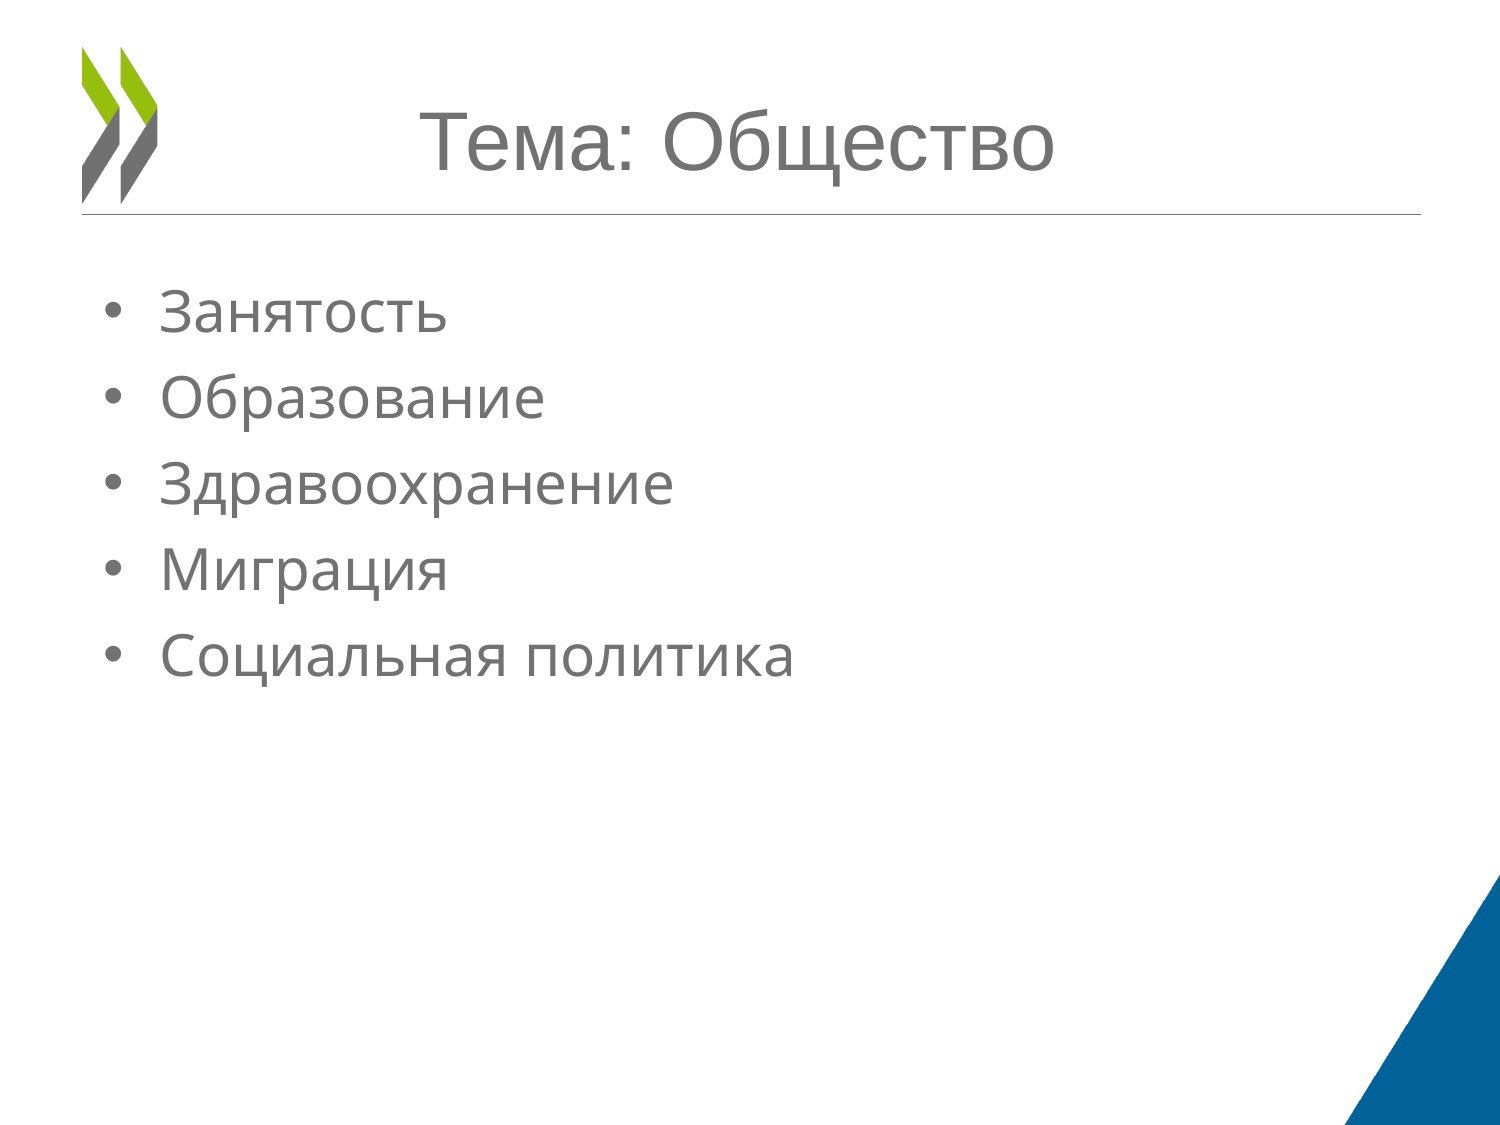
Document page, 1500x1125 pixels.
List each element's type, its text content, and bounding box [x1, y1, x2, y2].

picture [1344, 874, 1500, 1125]
list Занятость Образование Здравоохранение Миграция Социальная политика [88, 267, 1437, 1025]
title Тема: Общество [206, 54, 1270, 220]
